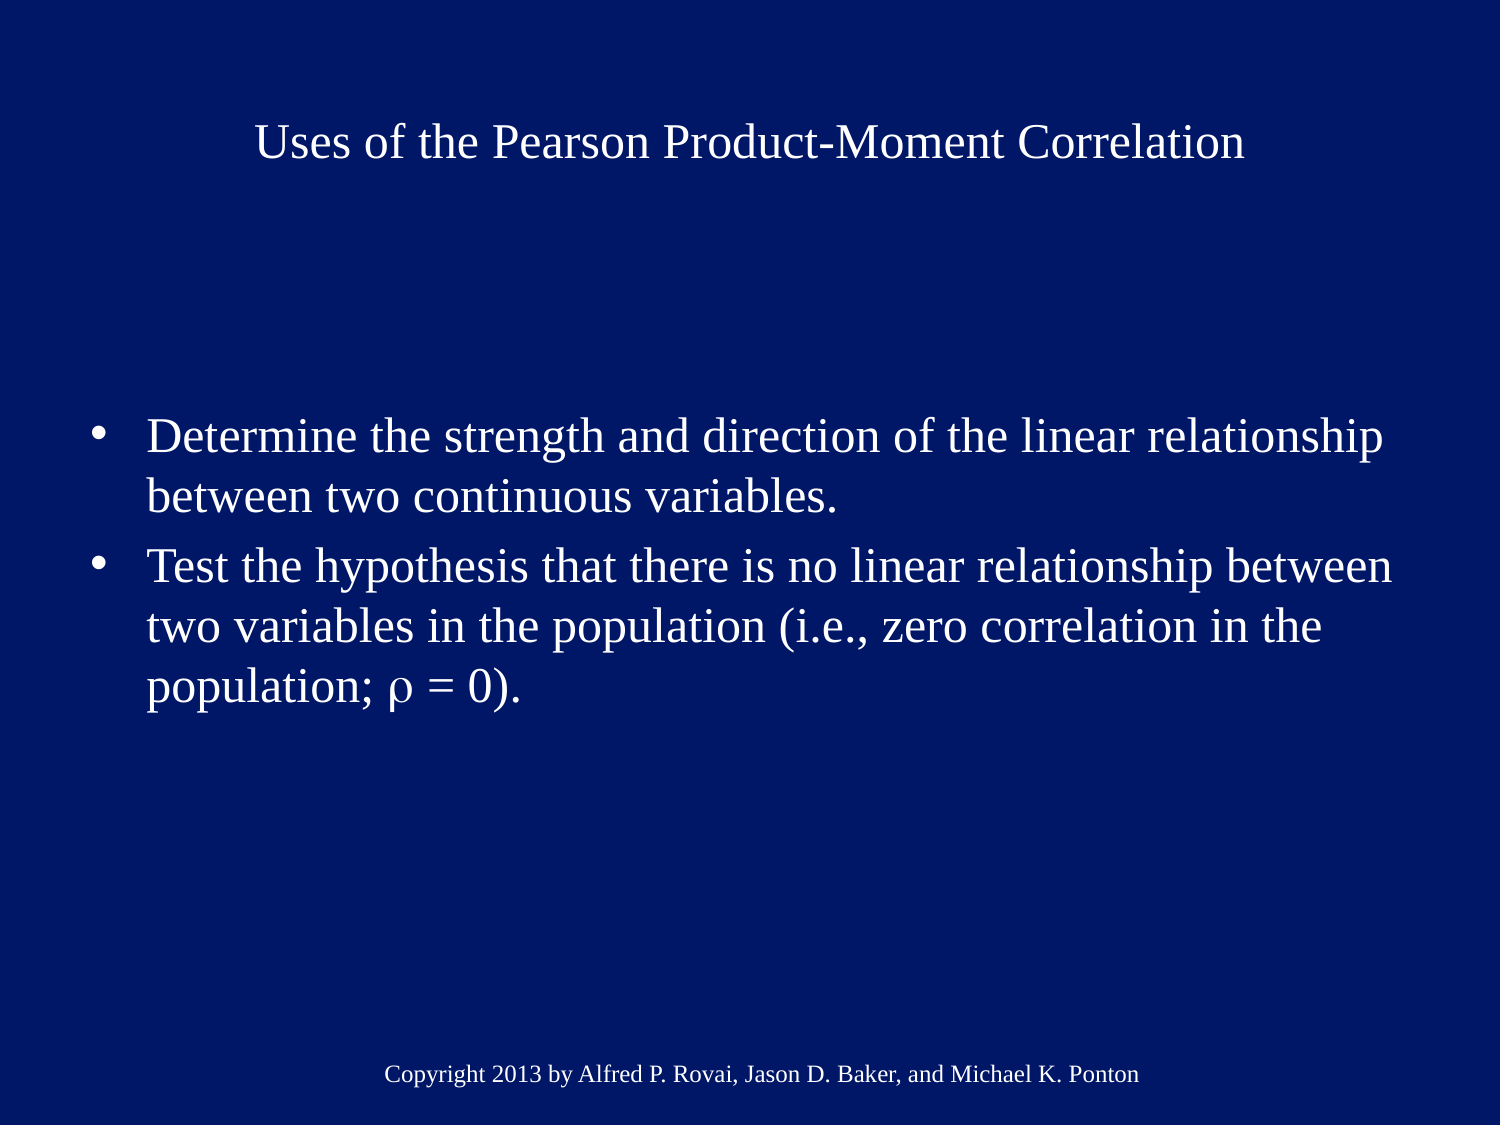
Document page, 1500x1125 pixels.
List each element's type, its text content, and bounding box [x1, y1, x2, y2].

title Uses of the Pearson Product-Moment Correlation [75, 45, 1425, 233]
list Determine the strength and direction of the linear relationship between two continuous variables. Test the hypothesis that there is no linear relationship between two variables in the population (i.e., zero correlation in the population; r = 0). [75, 324, 1425, 1005]
footer Copyright 2013 by Alfred P. Rovai, Jason D. Baker, and Michael K. Ponton [262, 1042, 1263, 1103]
